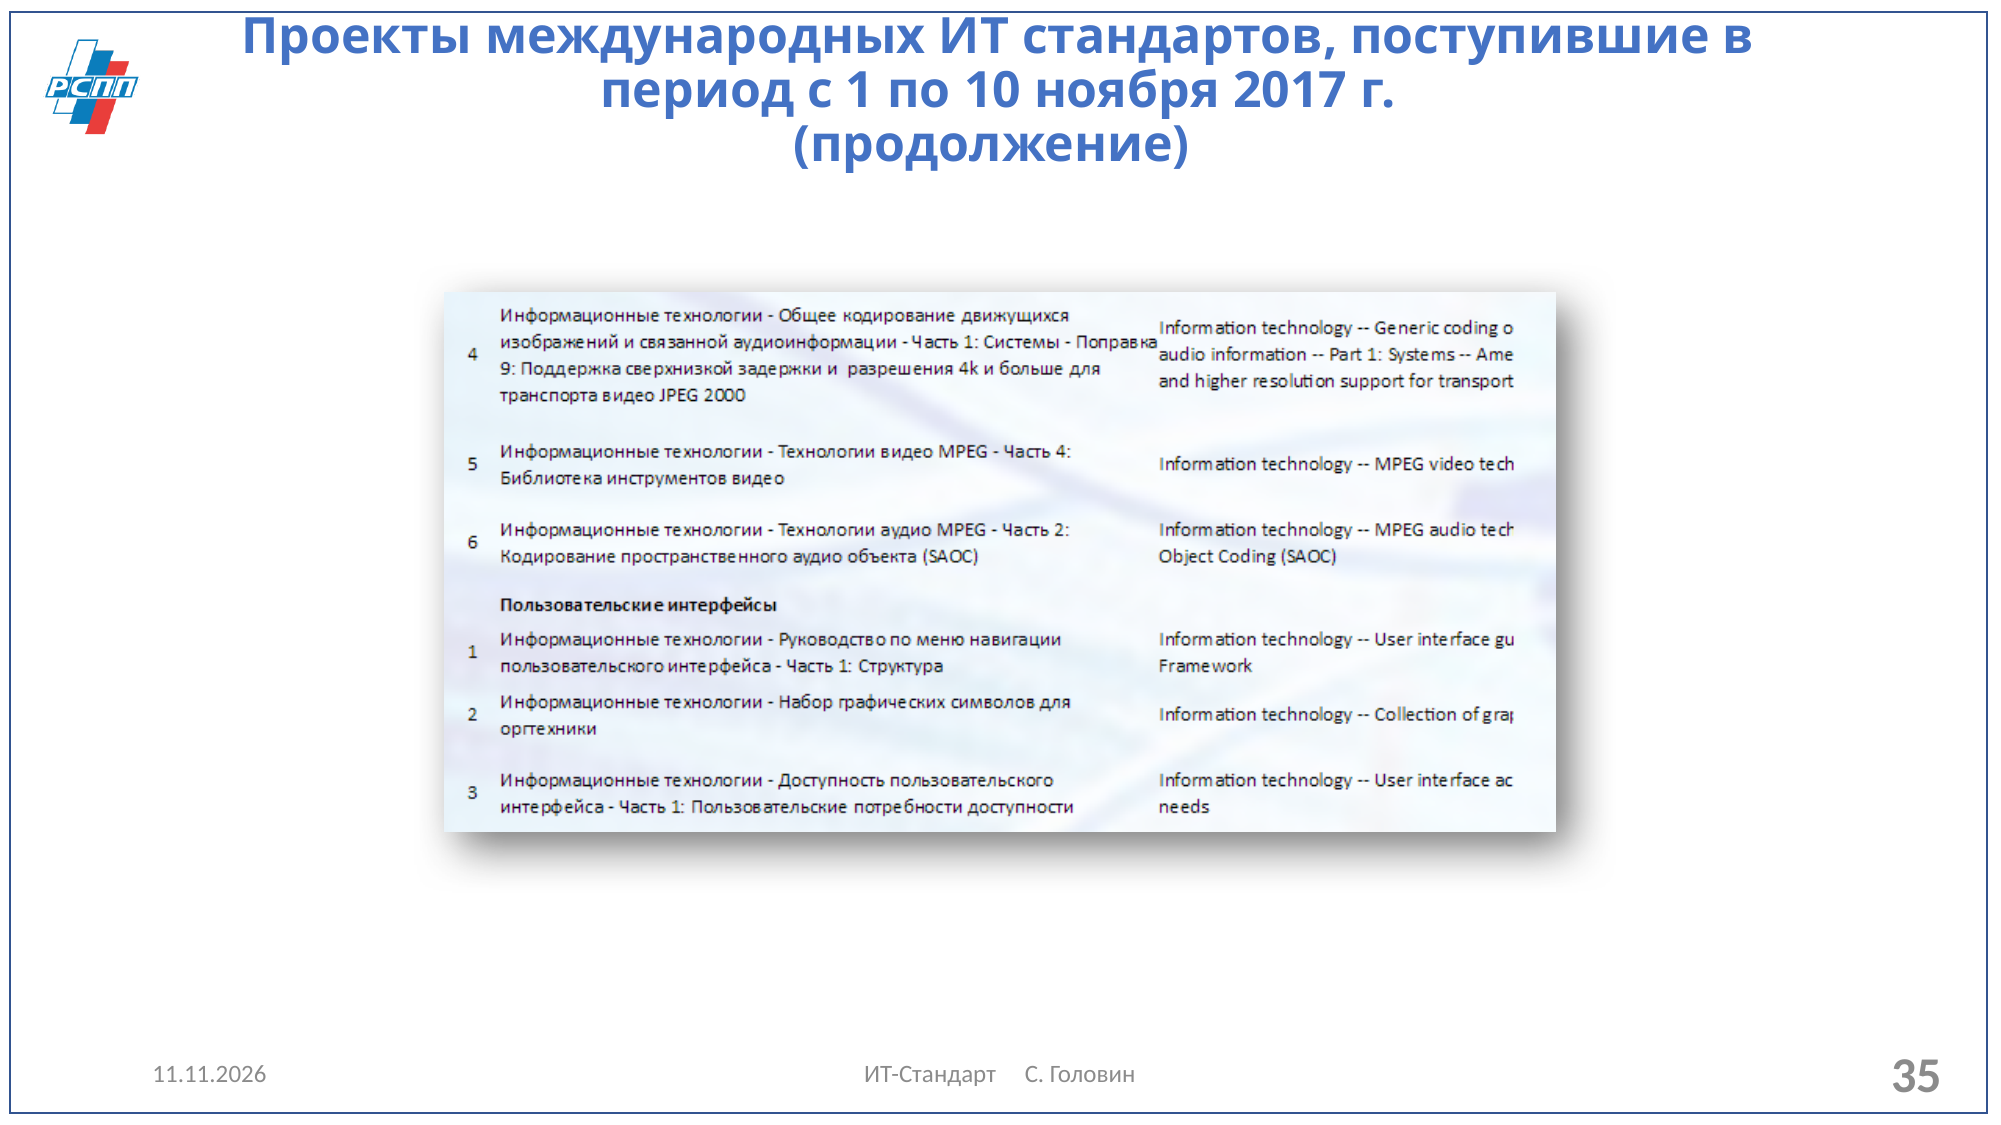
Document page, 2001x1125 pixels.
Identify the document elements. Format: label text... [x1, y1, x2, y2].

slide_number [137, 1042, 588, 1103]
slide_number 35 [1798, 1042, 1957, 1103]
picture [0, 22, 185, 153]
text_box [112, 62, 1970, 178]
footer ИТ-Стандарт С. Головин [662, 1042, 1338, 1103]
picture [444, 292, 1556, 832]
title Проекты международных ИТ стандартов, поступившие в период с 1 по 10 ноября 2017 г. (продолжение) [185, 44, 1861, 138]
text_box [9, 11, 1988, 1114]
